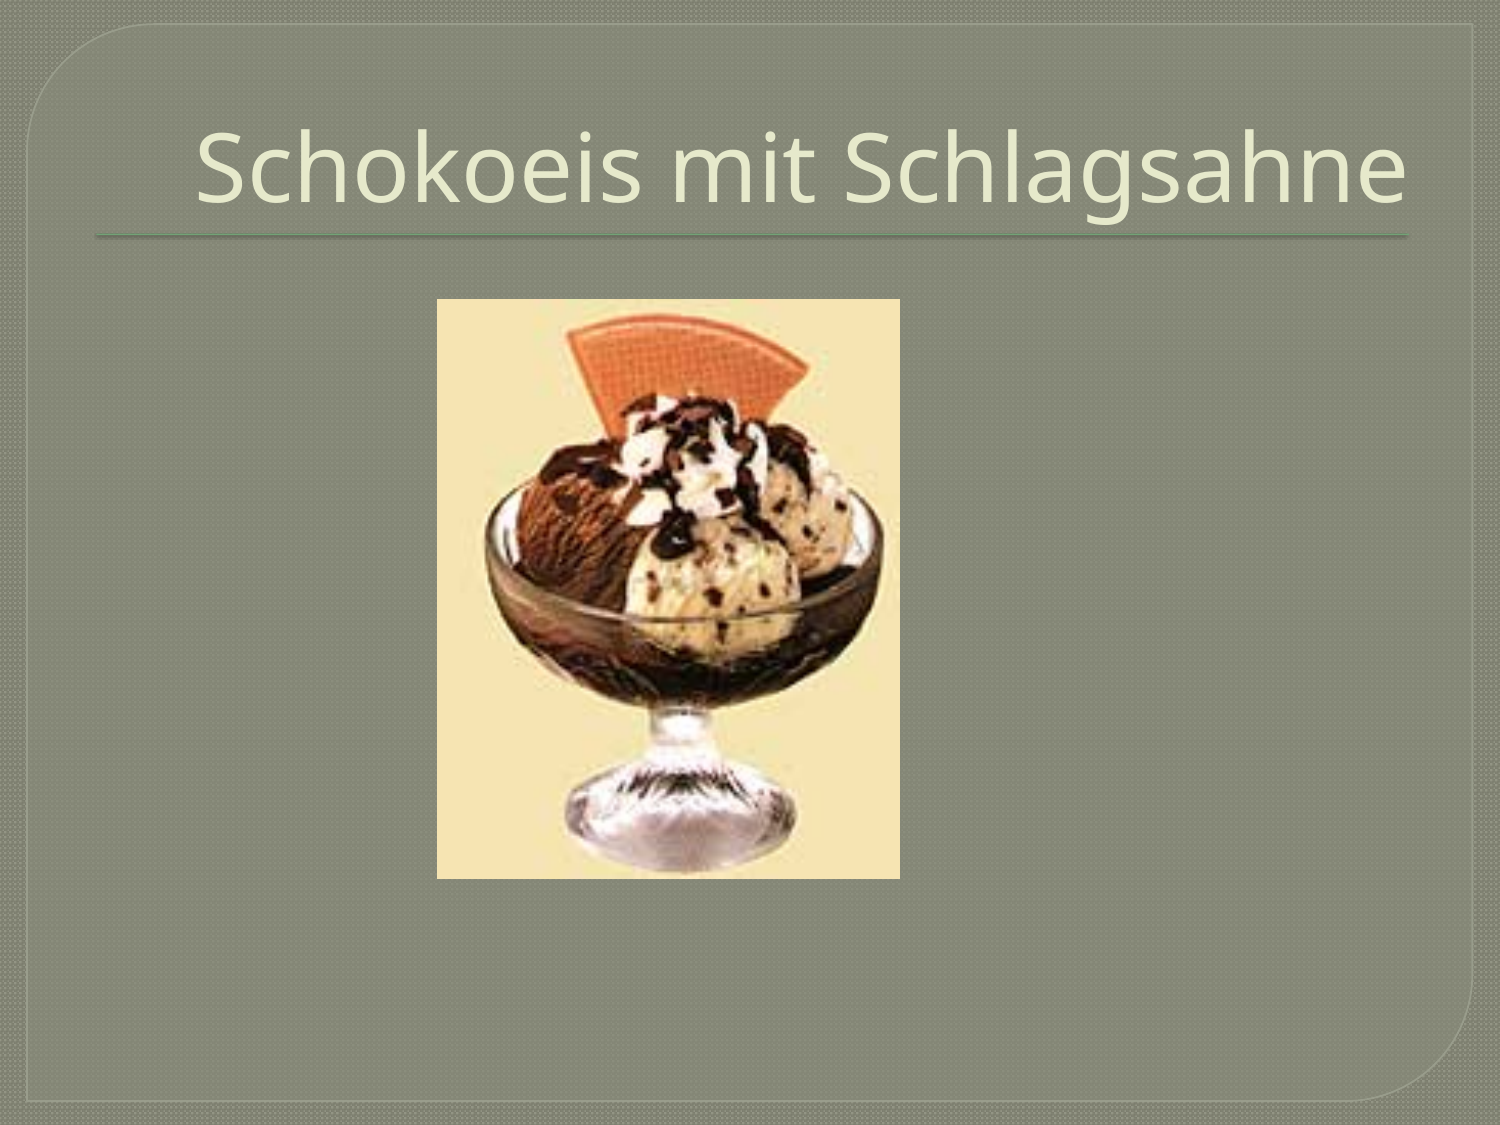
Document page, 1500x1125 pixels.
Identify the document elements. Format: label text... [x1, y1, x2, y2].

title Schokoeis mit Schlagsahne [75, 41, 1425, 229]
picture [437, 299, 901, 880]
